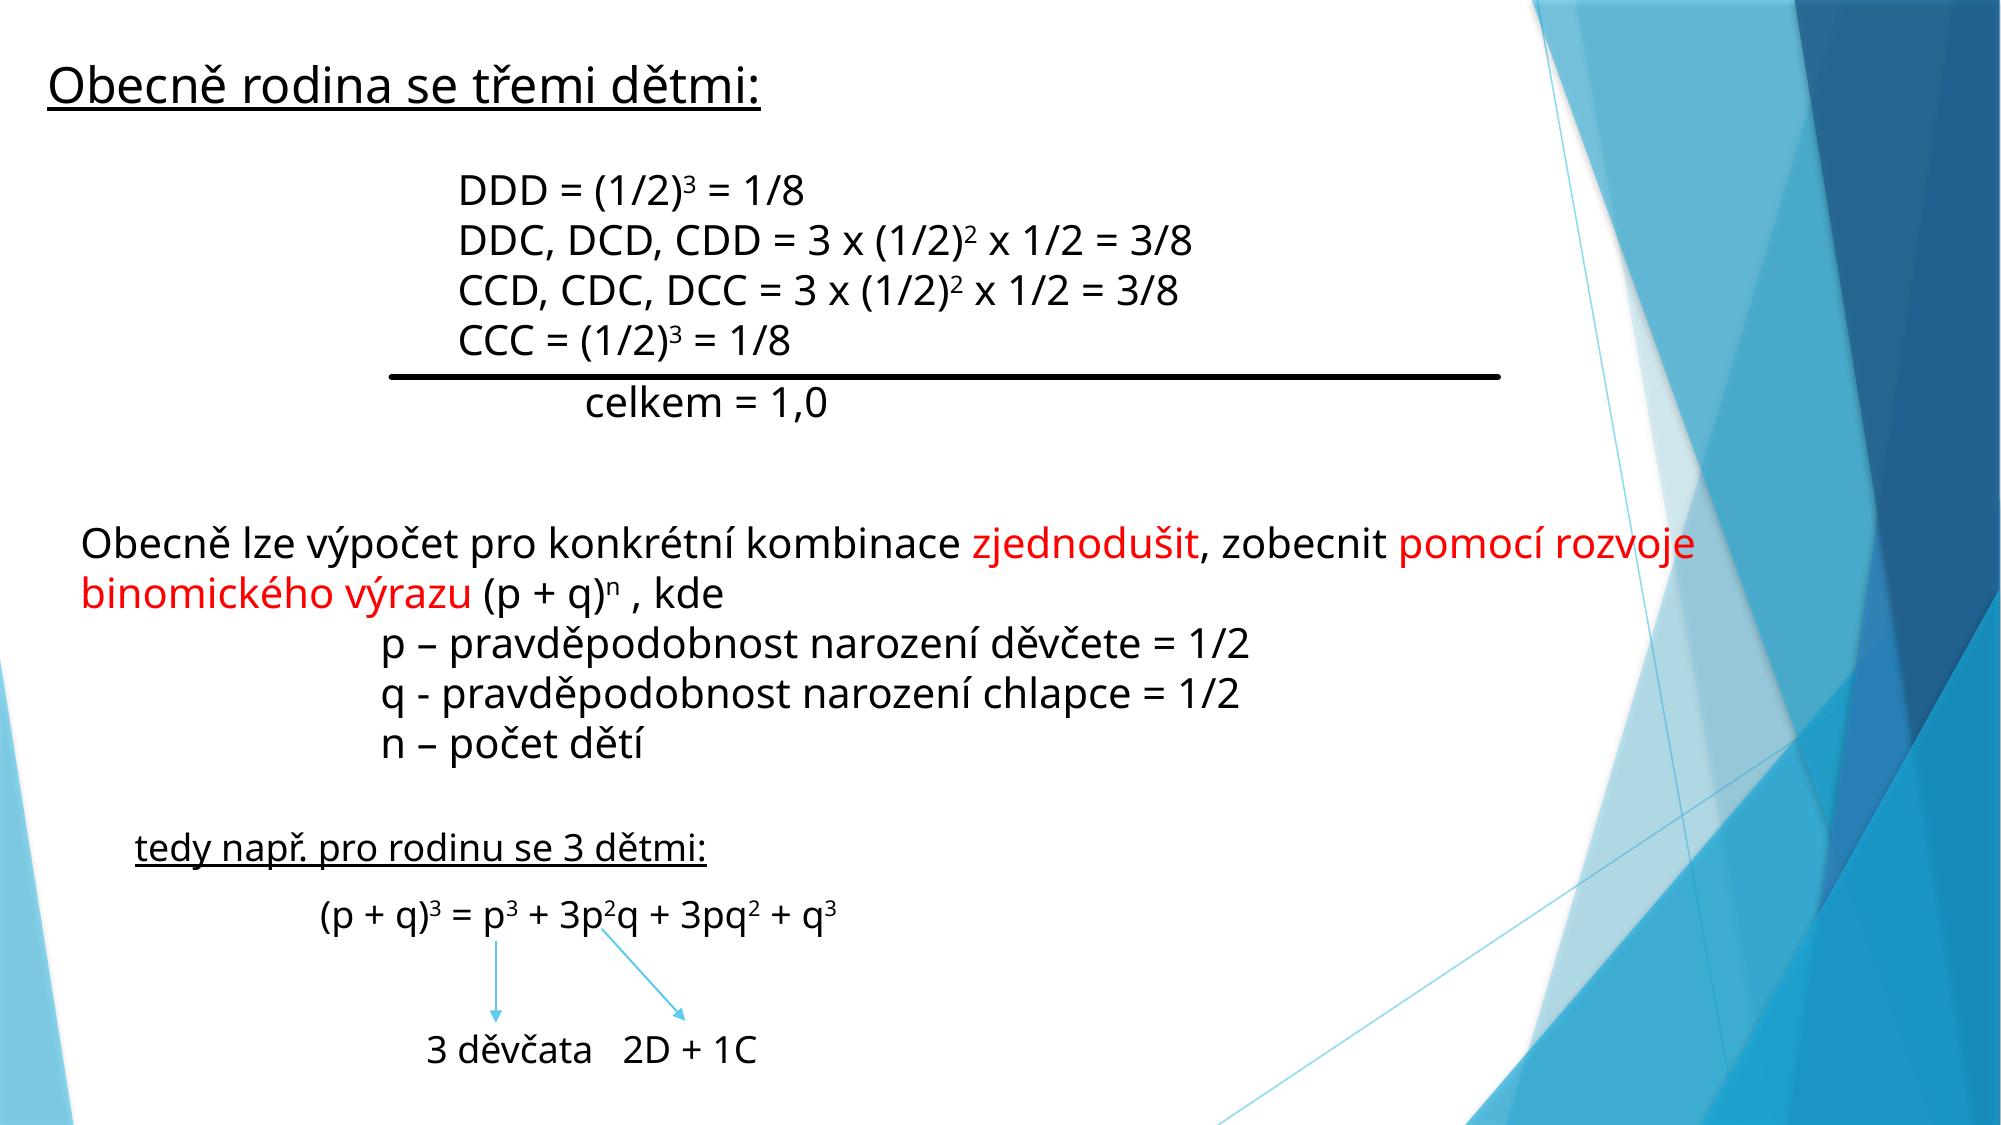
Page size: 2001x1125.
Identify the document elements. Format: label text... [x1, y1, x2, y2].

text_box (p + q)3 = p3 + 3p2q + 3pq2 + q3 [305, 883, 1308, 943]
text_box DDD = (1/2)3 = 1/8 DDC, DCD, CDD = 3 x (1/2)2 x 1/2 = 3/8 CCD, CDC, DCC = 3 x (1/2)2 x 1/2 = 3/8 CCC = (1/2)3 = 1/8 [442, 156, 1445, 372]
text_box celkem = 1,0 [569, 368, 1572, 434]
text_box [601, 928, 686, 1022]
text_box Obecně lze výpočet pro konkrétní kombinace zjednodušit, zobecnit pomocí rozvoje binomického výrazu (p + q)n , kde p – pravděpodobnost narození děvčete = 1/2 q - pravděpodobnost narození chlapce = 1/2 n – počet dětí [65, 509, 1871, 774]
text_box tedy např. pro rodinu se 3 dětmi: [119, 816, 1122, 877]
text_box Obecně rodina se třemi dětmi: [32, 45, 1961, 121]
text_box 3 děvčata 2D + 1C [411, 1018, 1414, 1079]
